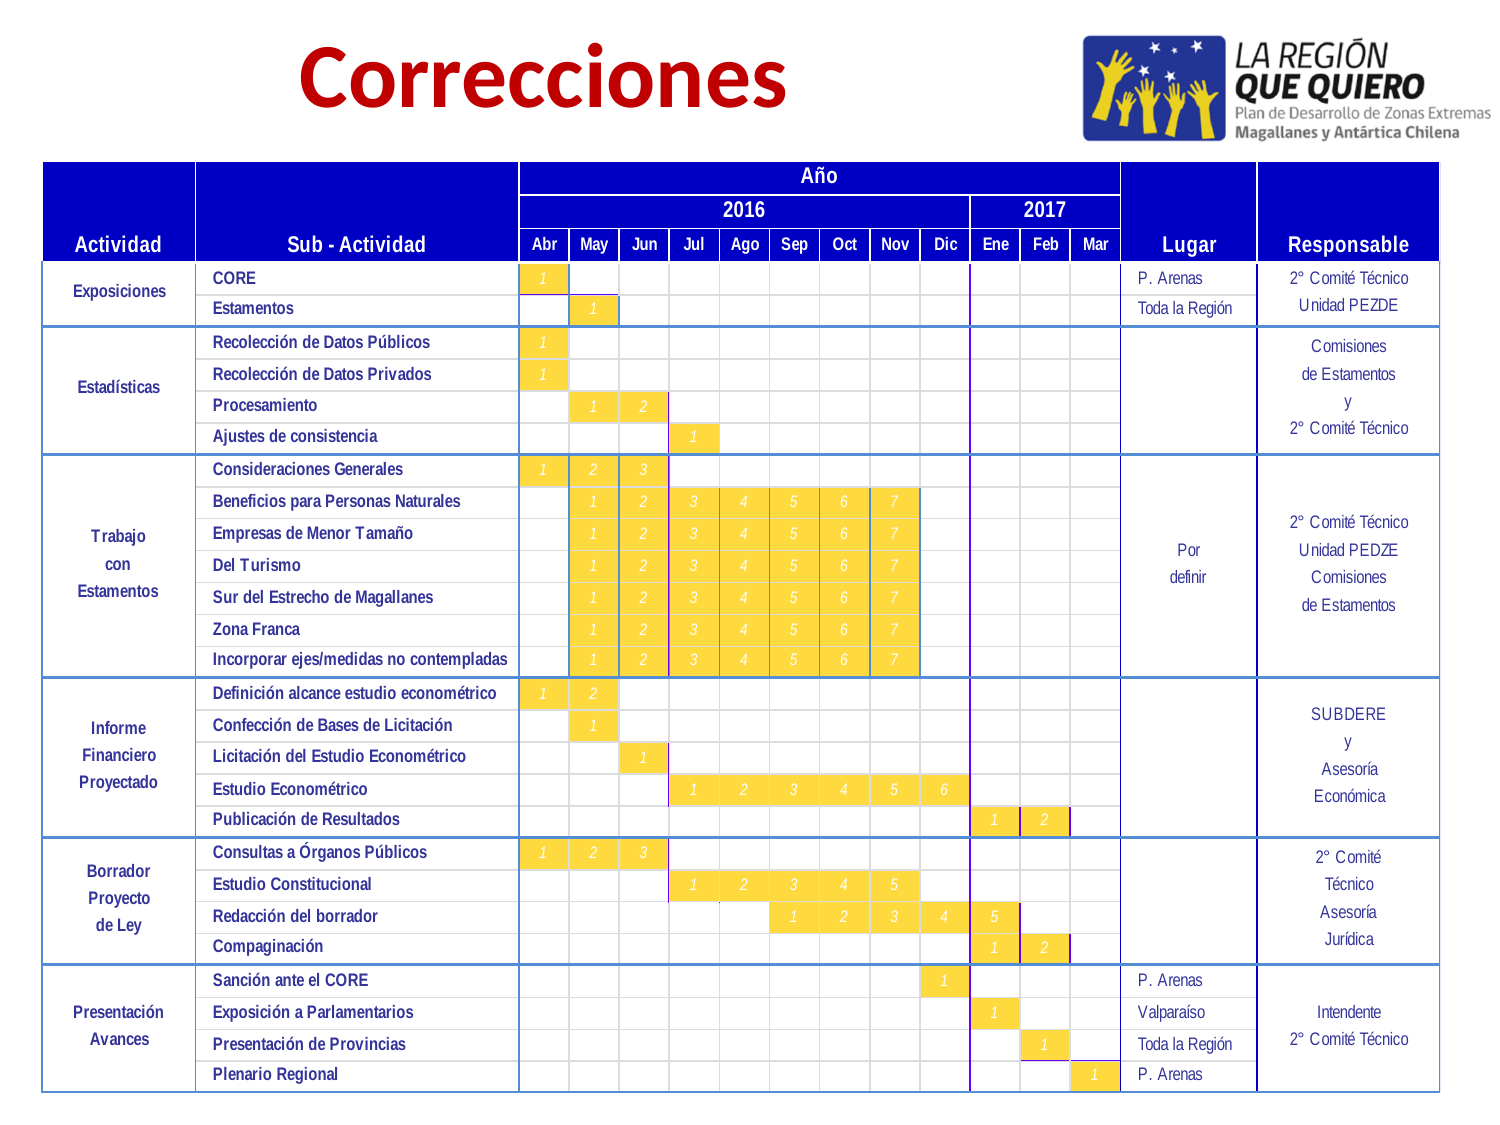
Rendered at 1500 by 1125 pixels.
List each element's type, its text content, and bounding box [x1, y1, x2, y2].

picture [1080, 33, 1500, 143]
title Correcciones [41, 0, 1047, 143]
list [40, 160, 1442, 1095]
